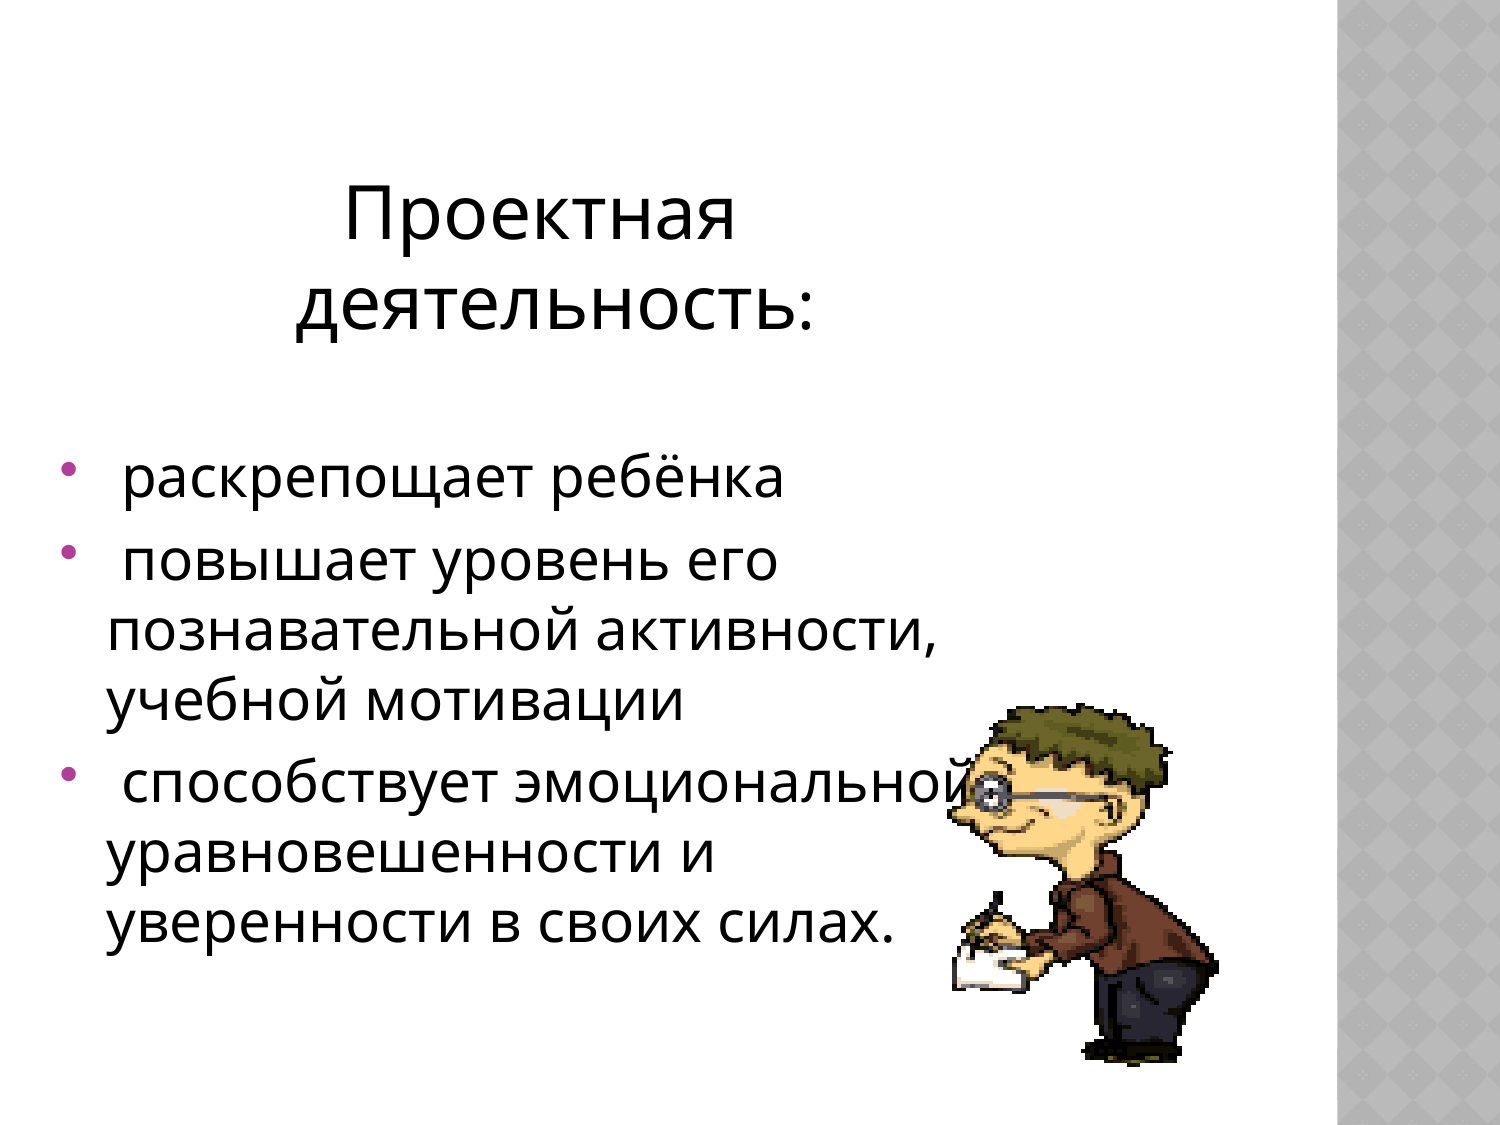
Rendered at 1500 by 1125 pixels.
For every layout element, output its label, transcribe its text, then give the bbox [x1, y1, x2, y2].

picture [901, 702, 1220, 1067]
list Проектная деятельность: раскрепощает ребёнка повышает уровень его познавательной активности, учебной мотивации способствует эмоциональной уравновешенности и уверенности в своих силах. [46, 82, 1020, 1024]
